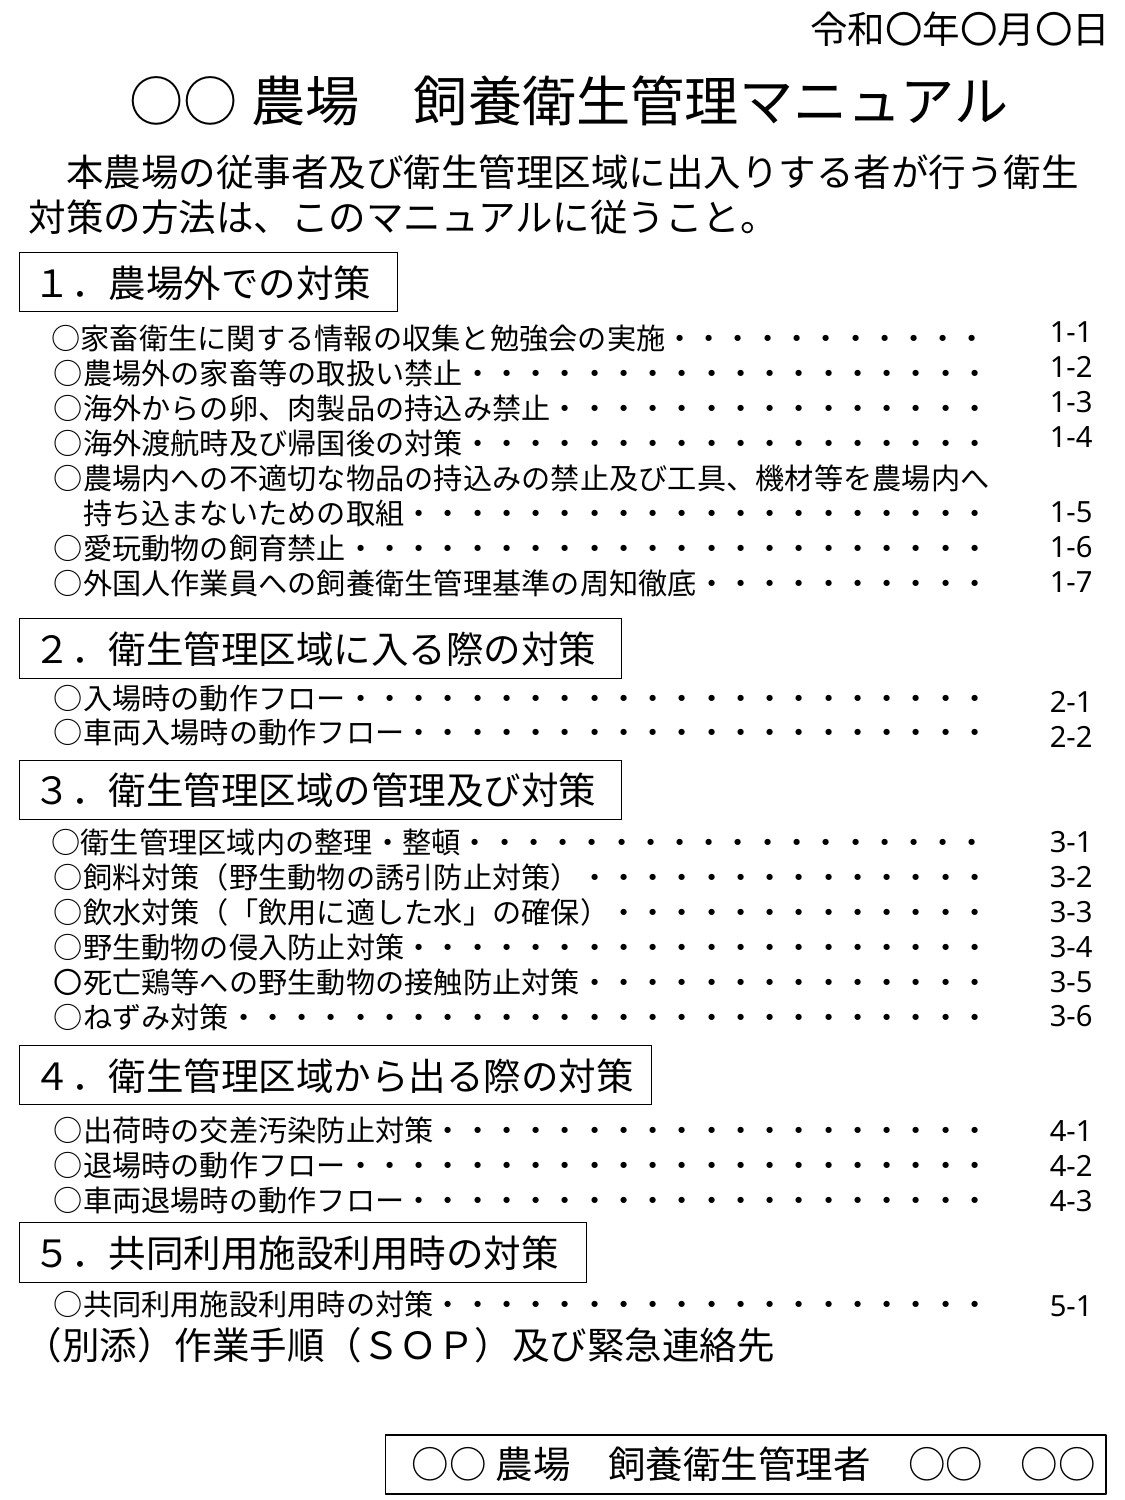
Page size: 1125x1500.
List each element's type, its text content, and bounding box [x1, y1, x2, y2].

text_box 令和〇年〇月〇日 ○○農場 飼養衛生管理マニュアル 本農場の従事者及び衛生管理区域に出入りする者が行う衛生対策の方法は、このマニュアルに従うこと。 [7, 0, 1125, 268]
text_box 1-1 1-2 1-3 1-4 1-5 1-6 1-7 2-1 2-2 3-1 3-2 3-3 3-4 3-5 3-6 4-1 4-2 4-3 5-1 [1034, 271, 1125, 1330]
text_box １．農場外での対策 [19, 252, 398, 312]
text_box ○○農場 飼養衛生管理者 ○○ ○○ [397, 1433, 1121, 1494]
text_box ２．衛生管理区域に入る際の対策 [19, 618, 622, 679]
text_box [383, 1433, 1108, 1496]
text_box ４．衛生管理区域から出る際の対策 [19, 1045, 652, 1105]
text_box ○家畜衛生に関する情報の収集と勉強会の実施・・・・・・・・・・・ ○農場外の家畜等の取扱い禁止・・・・・・・・・・・・・・・・・・ ○海外からの卵、肉製品の持込み禁止・・・・・・・・・・・・・・・ ○海外渡航時及び帰国後の対策・・・・・・・・・・・・・・・・・・ ○農場内への不適切な物品の持込みの禁止及び工具、機材等を農場内へ 持ち込まないための取組・・・・・・・・・・・・・・・・・・・・ ○愛玩動物の飼育禁止・・・・・・・・・・・・・・・・・・・・・・ ○外国人作業員への飼養衛生管理基準の周知徹底・・・・・・・・・・ ○入場時の動作フロー・・・・・・・・・・・・・・・・・・・・・・ ○車両入場時の動作フロー・・・・・・・・・・・・・・・・・・・・ ○衛生管理区域内の整理・整頓・・・・・・・・・・・・・・・・・・ ○飼料対策（野生動物の誘引防止対策）・・・・・・・・・・・・・・ ○飲水対策（「飲用に適した水」の確保）・・・・・・・・・・・・・ ○野生動物の侵入防止対策・・・・・・・・・・・・・・・・・・・・ 〇死亡鶏等への野生動物の接触防止対策・・・・・・・・・・・・・・ ○ねずみ対策・・・・・・・・・・・・・・・・・・・・・・・・・・ ○出荷時の交差汚染防止対策・・・・・・・・・・・・・・・・・・・ ○退場時の動作フロー・・・・・・・・・・・・・・・・・・・・・・ ○車両退場時の動作フロー・・・・・・・・・・・・・・・・・・・・ ○共同利用施設利用時の対策・・・・・・・・・・・・・・・・・・・ （別添）作業手順（ＳＯＰ）及び緊急連絡先 [9, 312, 1125, 1375]
text_box ５．共同利用施設利用時の対策 [19, 1222, 587, 1283]
text_box ３．衛生管理区域の管理及び対策 [19, 760, 622, 820]
